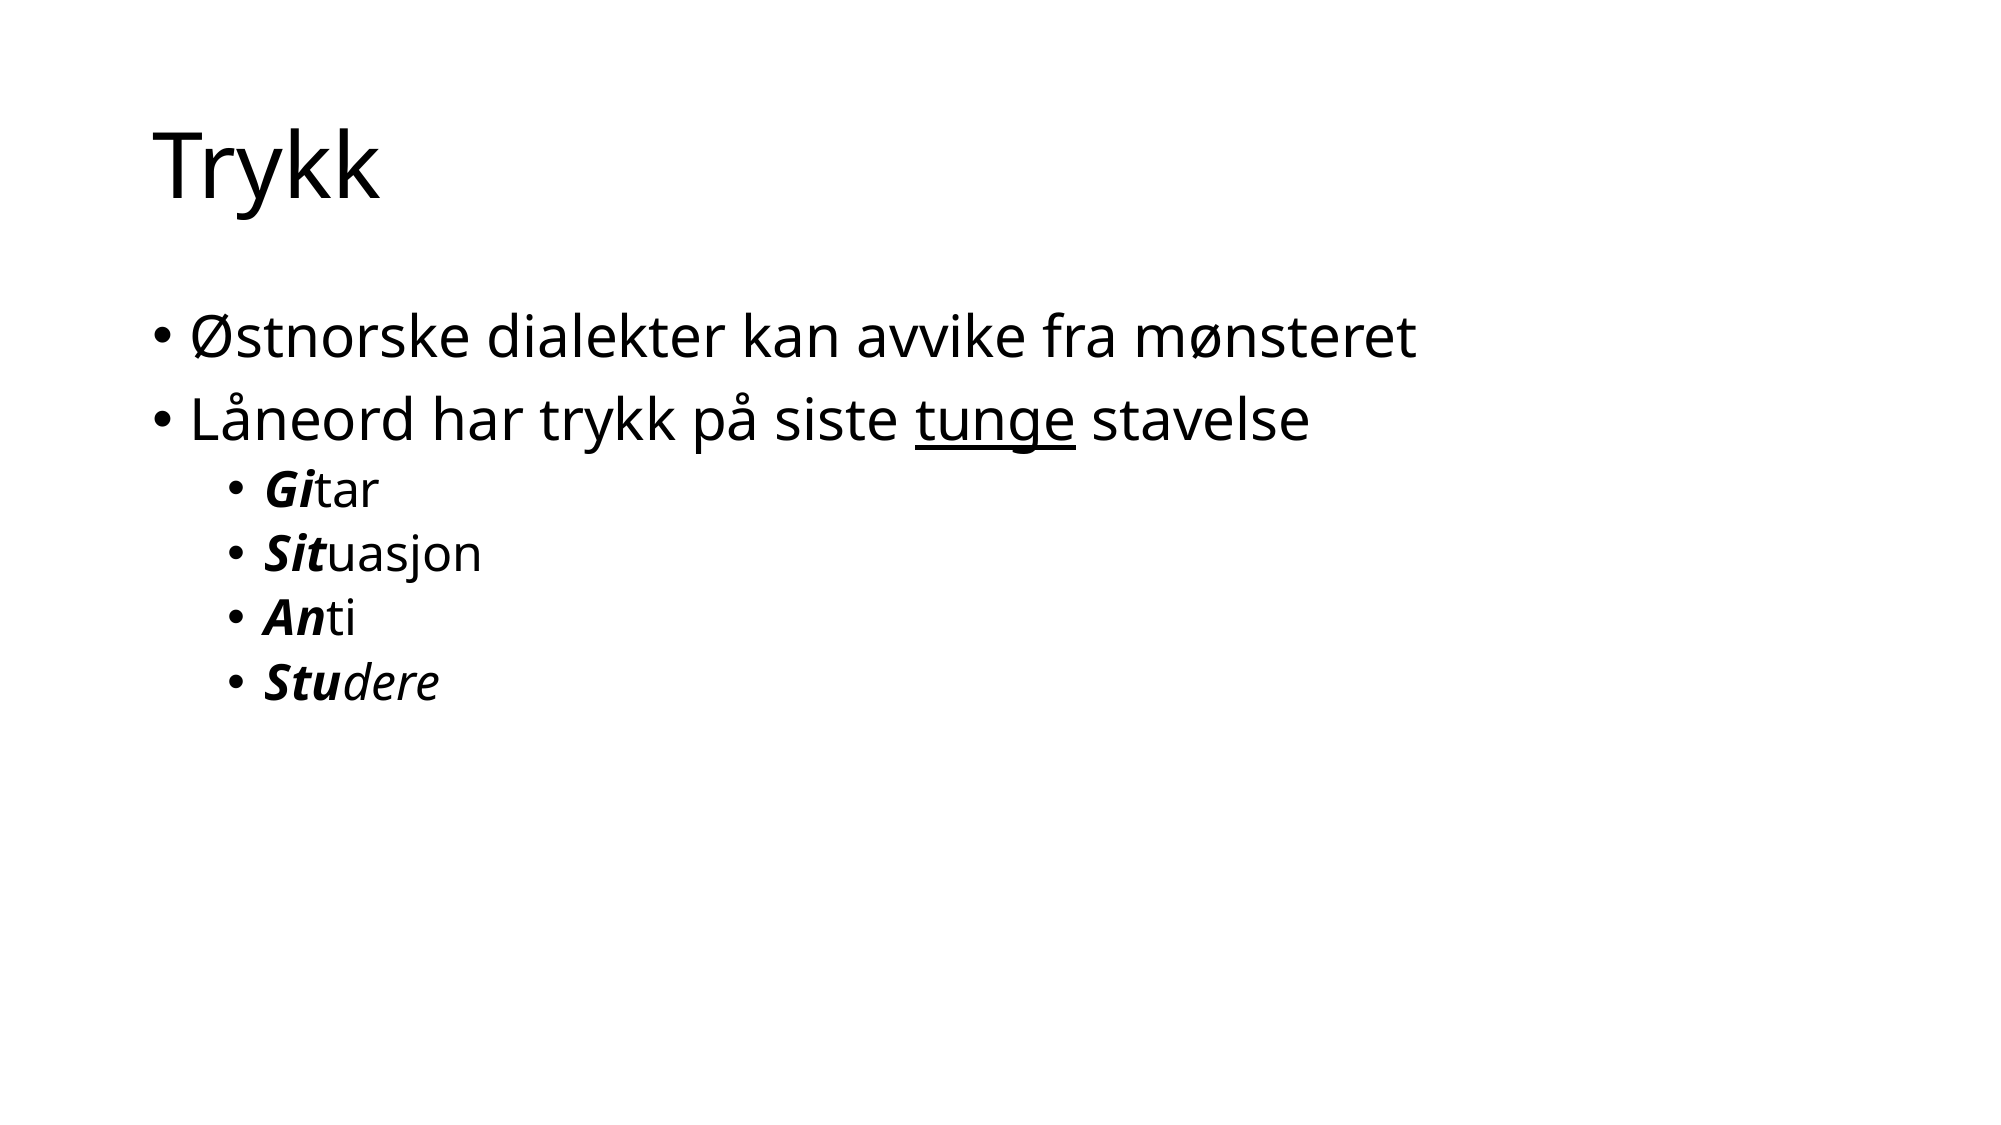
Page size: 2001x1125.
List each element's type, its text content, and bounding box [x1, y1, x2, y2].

title Trykk [137, 59, 1863, 278]
list Østnorske dialekter kan avvike fra mønsteret Låneord har trykk på siste tunge stavelse Gitar Situasjon Anti Studere [137, 299, 1863, 1014]
